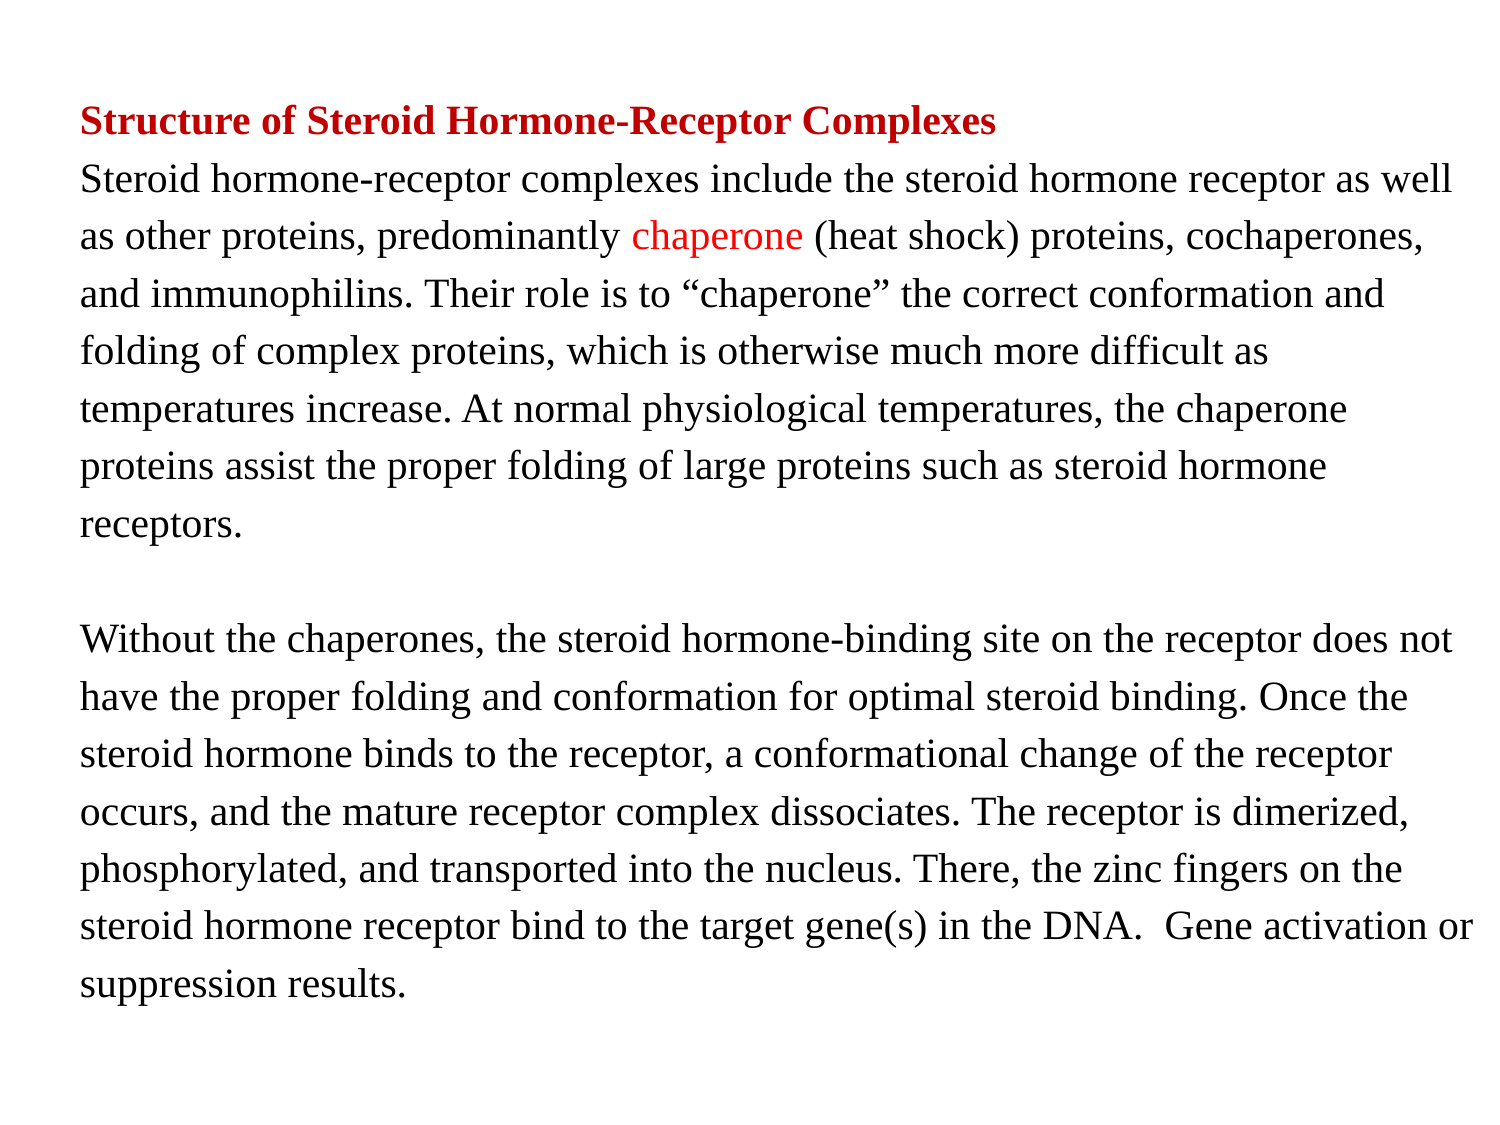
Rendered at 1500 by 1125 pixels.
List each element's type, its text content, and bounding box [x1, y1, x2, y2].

text_box Structure of Steroid Hormone-Receptor Complexes Steroid hormone-receptor complexes include the steroid hormone receptor as well as other proteins, predominantly chaperone (heat shock) proteins, cochaperones, and immunophilins. Their role is to “chaperone” the correct conformation and folding of complex proteins, which is otherwise much more difficult as temperatures increase. At normal physiological temperatures, the chaperone proteins assist the proper folding of large proteins such as steroid hormone receptors. Without the chaperones, the steroid hormone-binding site on the receptor does not have the proper folding and conformation for optimal steroid binding. Once the steroid hormone binds to the receptor, a conformational change of the receptor occurs, and the mature receptor complex dissociates. The receptor is dimerized, phosphorylated, and transported into the nucleus. There, the zinc fingers on the steroid hormone receptor bind to the target gene(s) in the DNA. Gene activation or suppression results. [64, 78, 1500, 1014]
